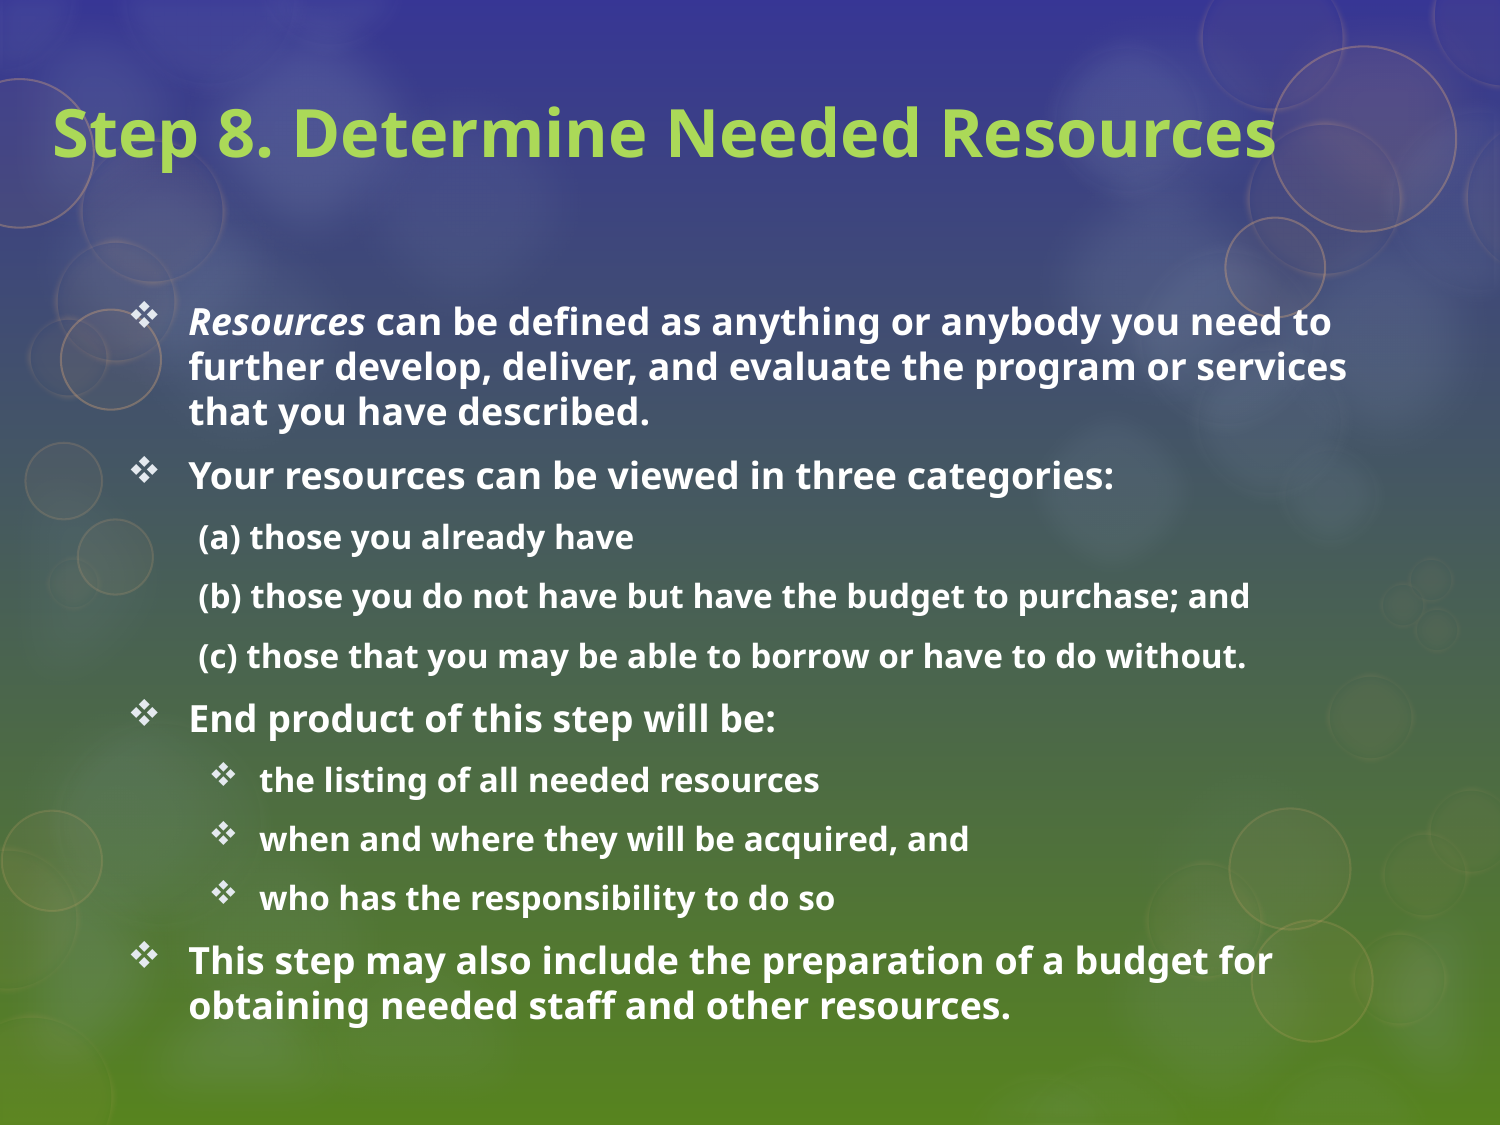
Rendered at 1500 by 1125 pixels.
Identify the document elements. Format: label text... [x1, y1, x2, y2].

title Step 8. Determine Needed Resources [37, 37, 1500, 225]
list Resources can be defined as anything or anybody you need to further develop, deliver, and evaluate the program or services that you have described. Your resources can be viewed in three categories: (a) those you already have (b) those you do not have but have the budget to purchase; and (c) those that you may be able to borrow or have to do without. End product of this step will be: the listing of all needed resources when and where they will be acquired, and who has the responsibility to do so This step may also include the preparation of a budget for obtaining needed staff and other resources. [112, 224, 1388, 1050]
